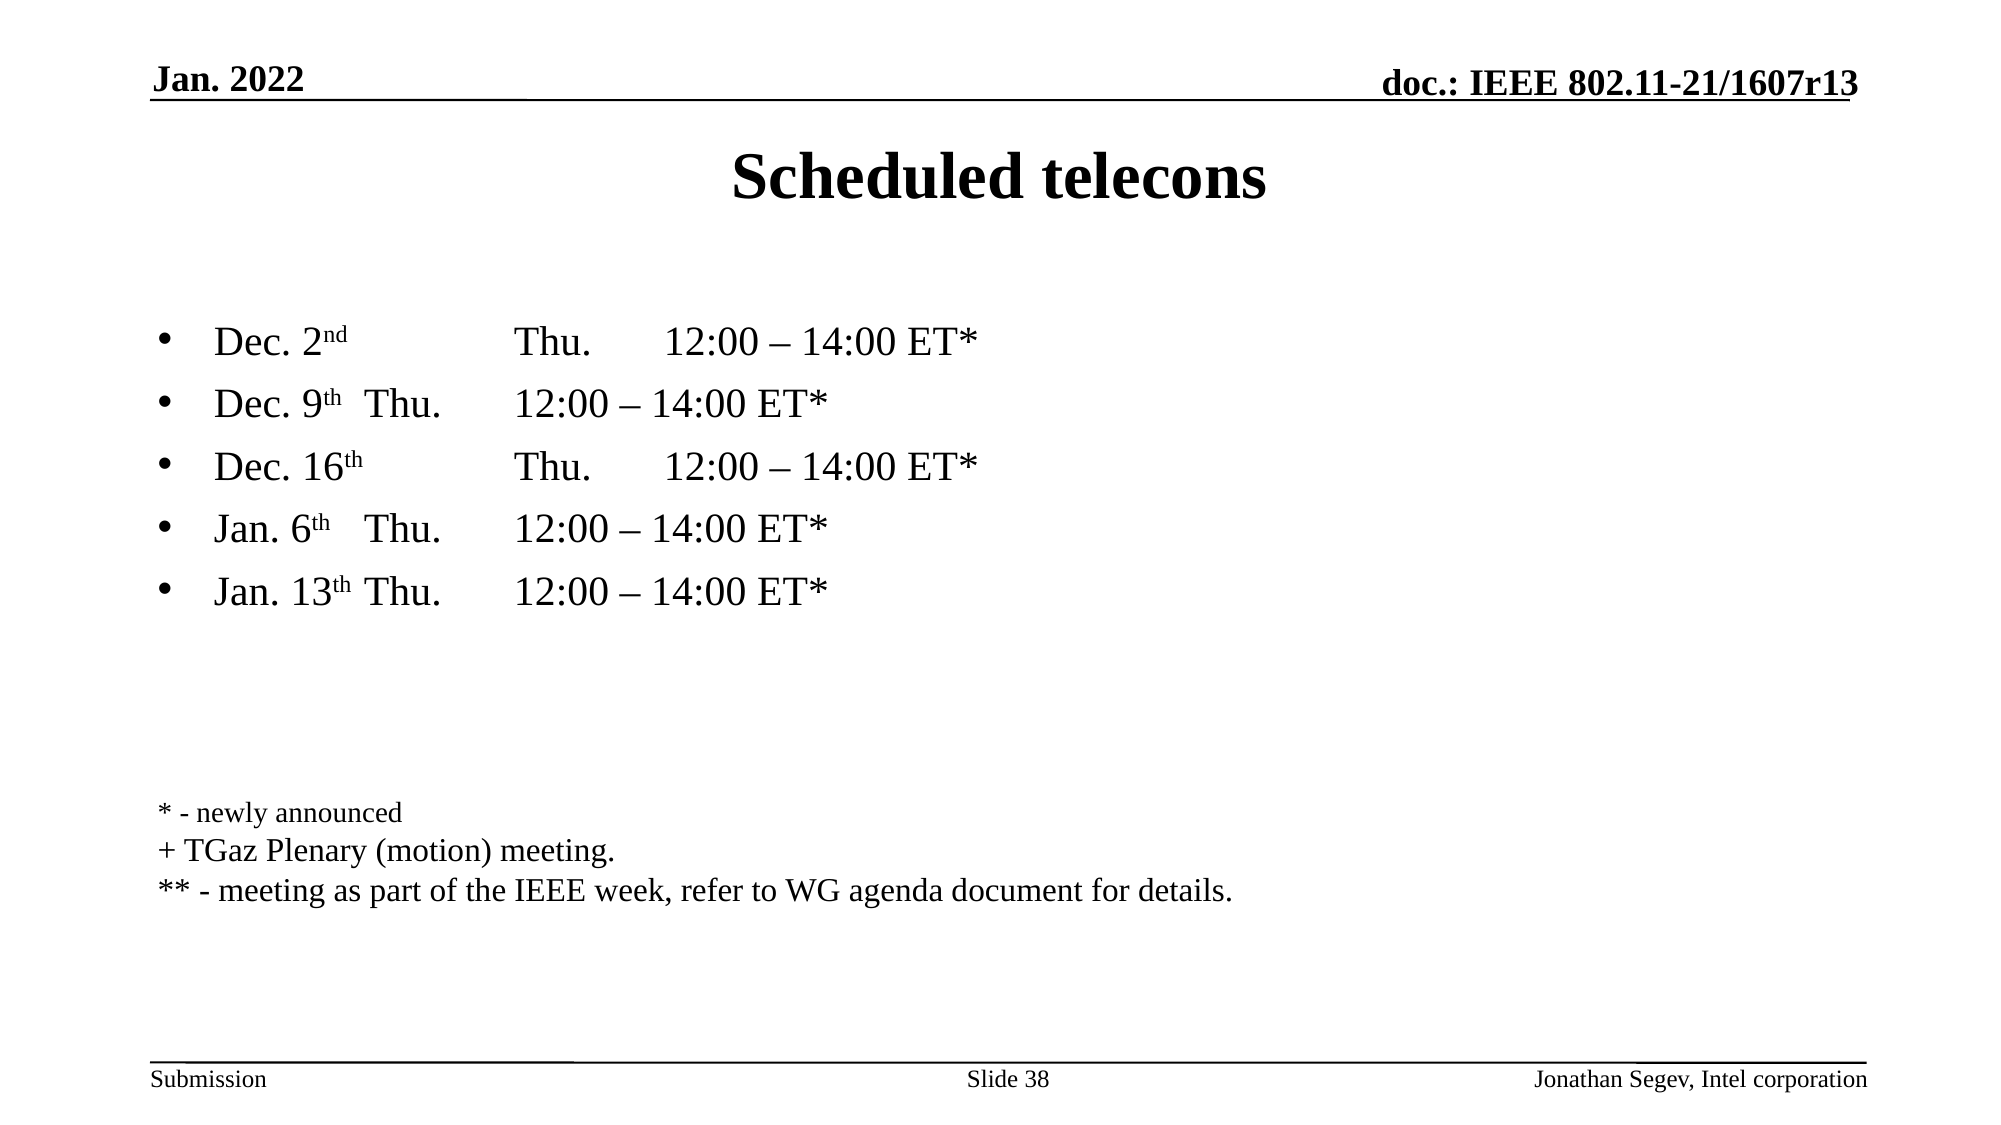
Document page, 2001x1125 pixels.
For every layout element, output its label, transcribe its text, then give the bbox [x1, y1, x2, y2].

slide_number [152, 54, 563, 100]
text_box Dec. 2nd Thu. 12:00 – 14:00 ET* Dec. 9th Thu. 12:00 – 14:00 ET* Dec. 16th Thu. 12:00 – 14:00 ET* Jan. 6th Thu. 12:00 – 14:00 ET* Jan. 13th Thu. 12:00 – 14:00 ET* [142, 305, 1815, 629]
title Scheduled telecons [149, 112, 1850, 232]
text_box * - newly announced + TGaz Plenary (motion) meeting. ** - meeting as part of the IEEE week, refer to WG agenda document for details. [142, 785, 1897, 916]
footer Jonathan Segev, Intel corporation [1171, 1061, 1869, 1093]
slide_number Slide 38 [950, 1061, 1067, 1123]
